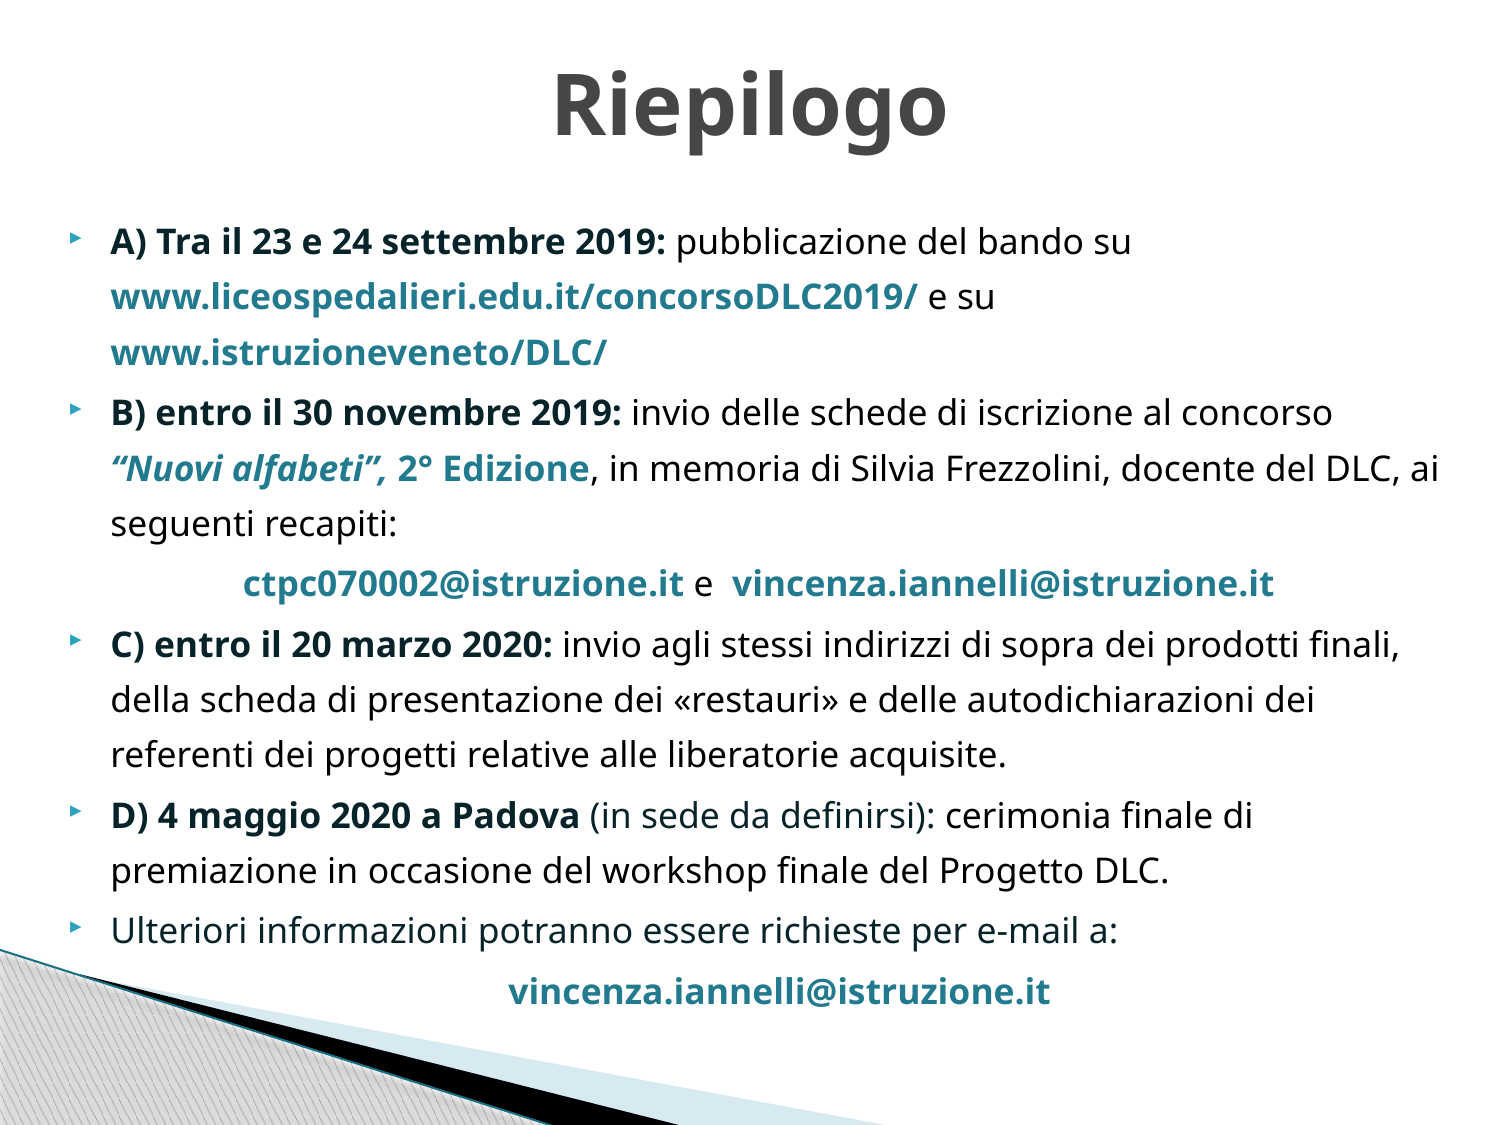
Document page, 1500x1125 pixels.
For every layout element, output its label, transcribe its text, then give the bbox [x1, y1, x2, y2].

title Riepilogo [75, 0, 1425, 202]
list A) Tra il 23 e 24 settembre 2019: pubblicazione del bando su www.liceospedalieri.edu.it/concorsoDLC2019/ e su www.istruzioneveneto/DLC/ B) entro il 30 novembre 2019: invio delle schede di iscrizione al concorso “Nuovi alfabeti”, 2° Edizione, in memoria di Silvia Frezzolini, docente del DLC, ai seguenti recapiti: ctpc070002@istruzione.it e vincenza.iannelli@istruzione.it C) entro il 20 marzo 2020: invio agli stessi indirizzi di sopra dei prodotti finali, della scheda di presentazione dei «restauri» e delle autodichiarazioni dei referenti dei progetti relative alle liberatorie acquisite. D) 4 maggio 2020 a Padova (in sede da definirsi): cerimonia finale di premiazione in occasione del workshop finale del Progetto DLC. Ulteriori informazioni potranno essere richieste per e-mail a: vincenza.iannelli@istruzione.it [35, 199, 1465, 1020]
